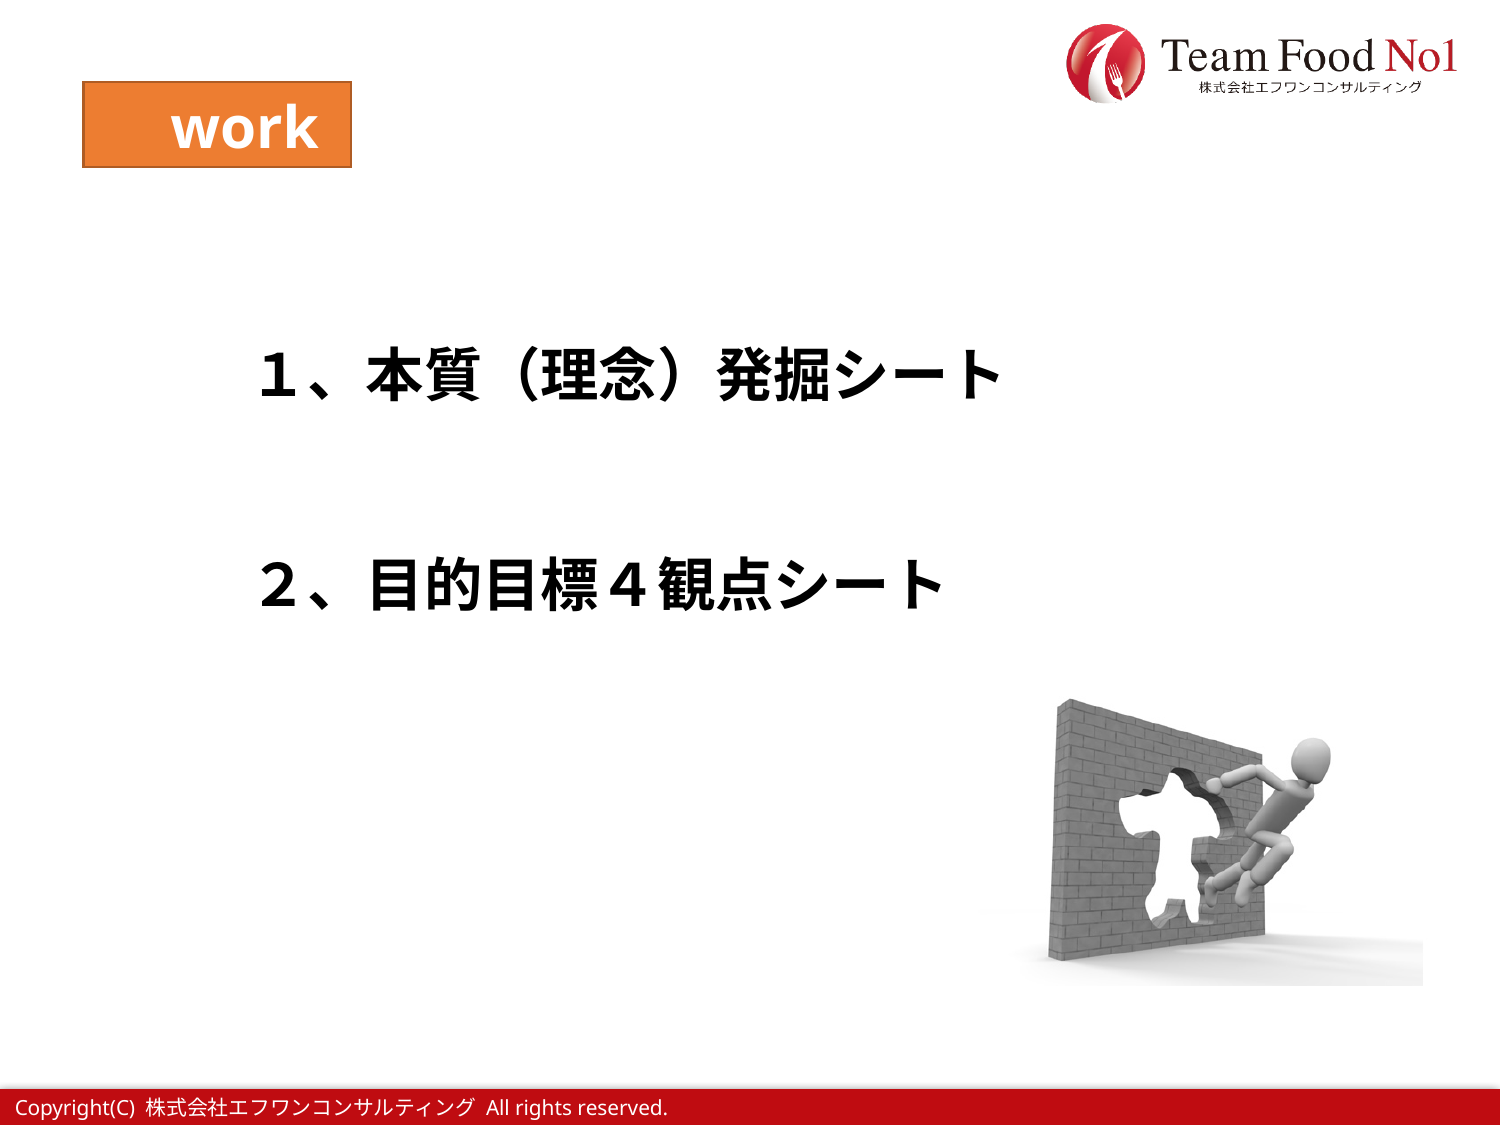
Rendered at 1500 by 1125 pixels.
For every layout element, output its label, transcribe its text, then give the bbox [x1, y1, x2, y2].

text_box Copyright(C) 株式会社エフワンコンサルティング All rights reserved. [0, 1089, 1500, 1125]
text_box １、本質（理念）発掘シート ２、目的目標４観点シート [234, 330, 1266, 626]
text_box work [82, 81, 352, 168]
picture [915, 674, 1485, 986]
picture [1041, 0, 1476, 122]
